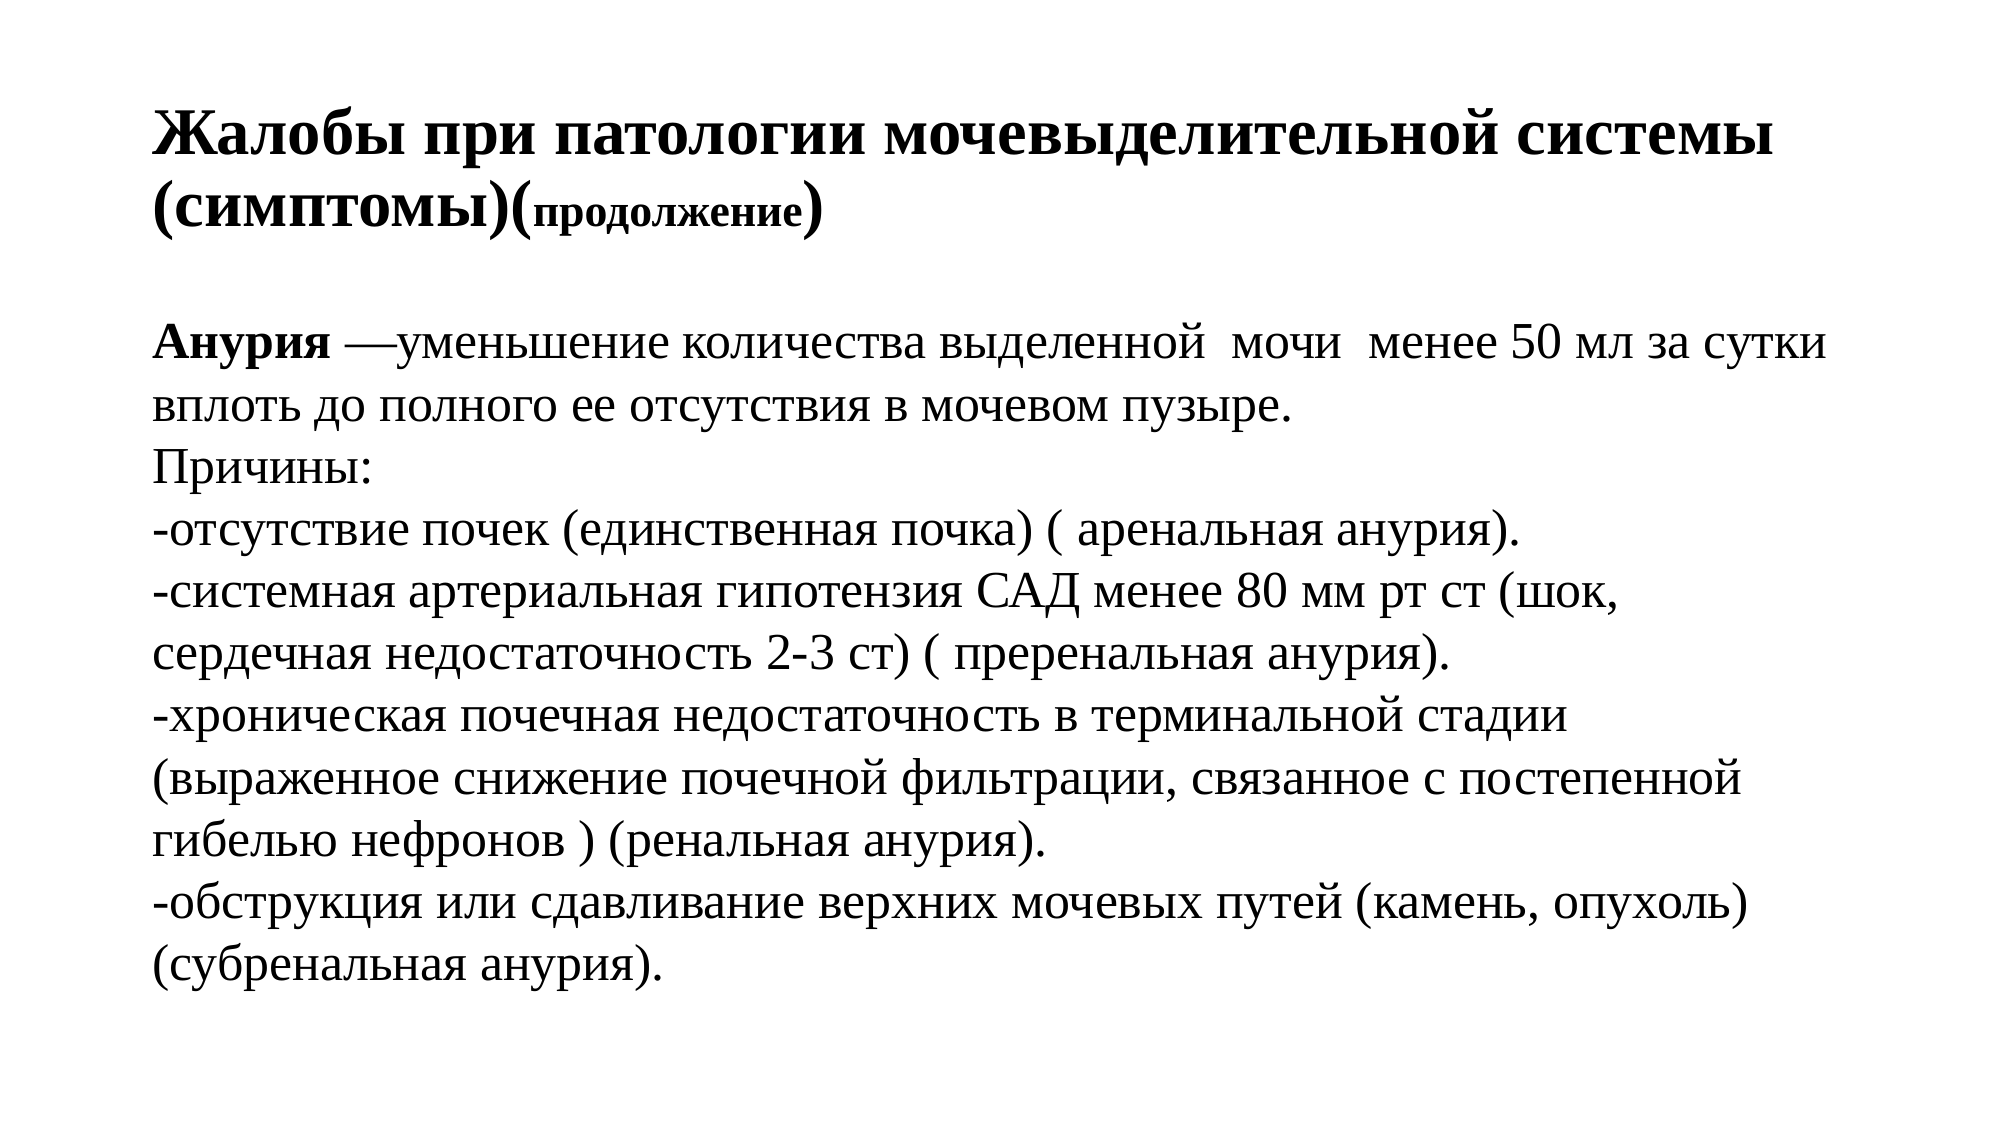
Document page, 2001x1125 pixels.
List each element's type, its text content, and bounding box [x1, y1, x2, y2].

list Анурия —уменьшение количества выделенной мочи менее 50 мл за сутки вплоть до полного ее отсутствия в мочевом пузыре. Причины: -отсутствие почек (единственная почка) ( аренальная анурия). -системная артериальная гипотензия САД менее 80 мм рт ст (шок, сердечная недостаточность 2-3 ст) ( преренальная анурия). -хроническая почечная недостаточность в терминальной стадии (выраженное снижение почечной фильтрации, связанное с постепенной гибелью нефронов ) (ренальная анурия). -обструкция или сдавливание верхних мочевых путей (камень, опухоль) (субренальная анурия). [137, 299, 1863, 1014]
title Жалобы при патологии мочевыделительной системы (симптомы)(продолжение) [137, 59, 1863, 278]
